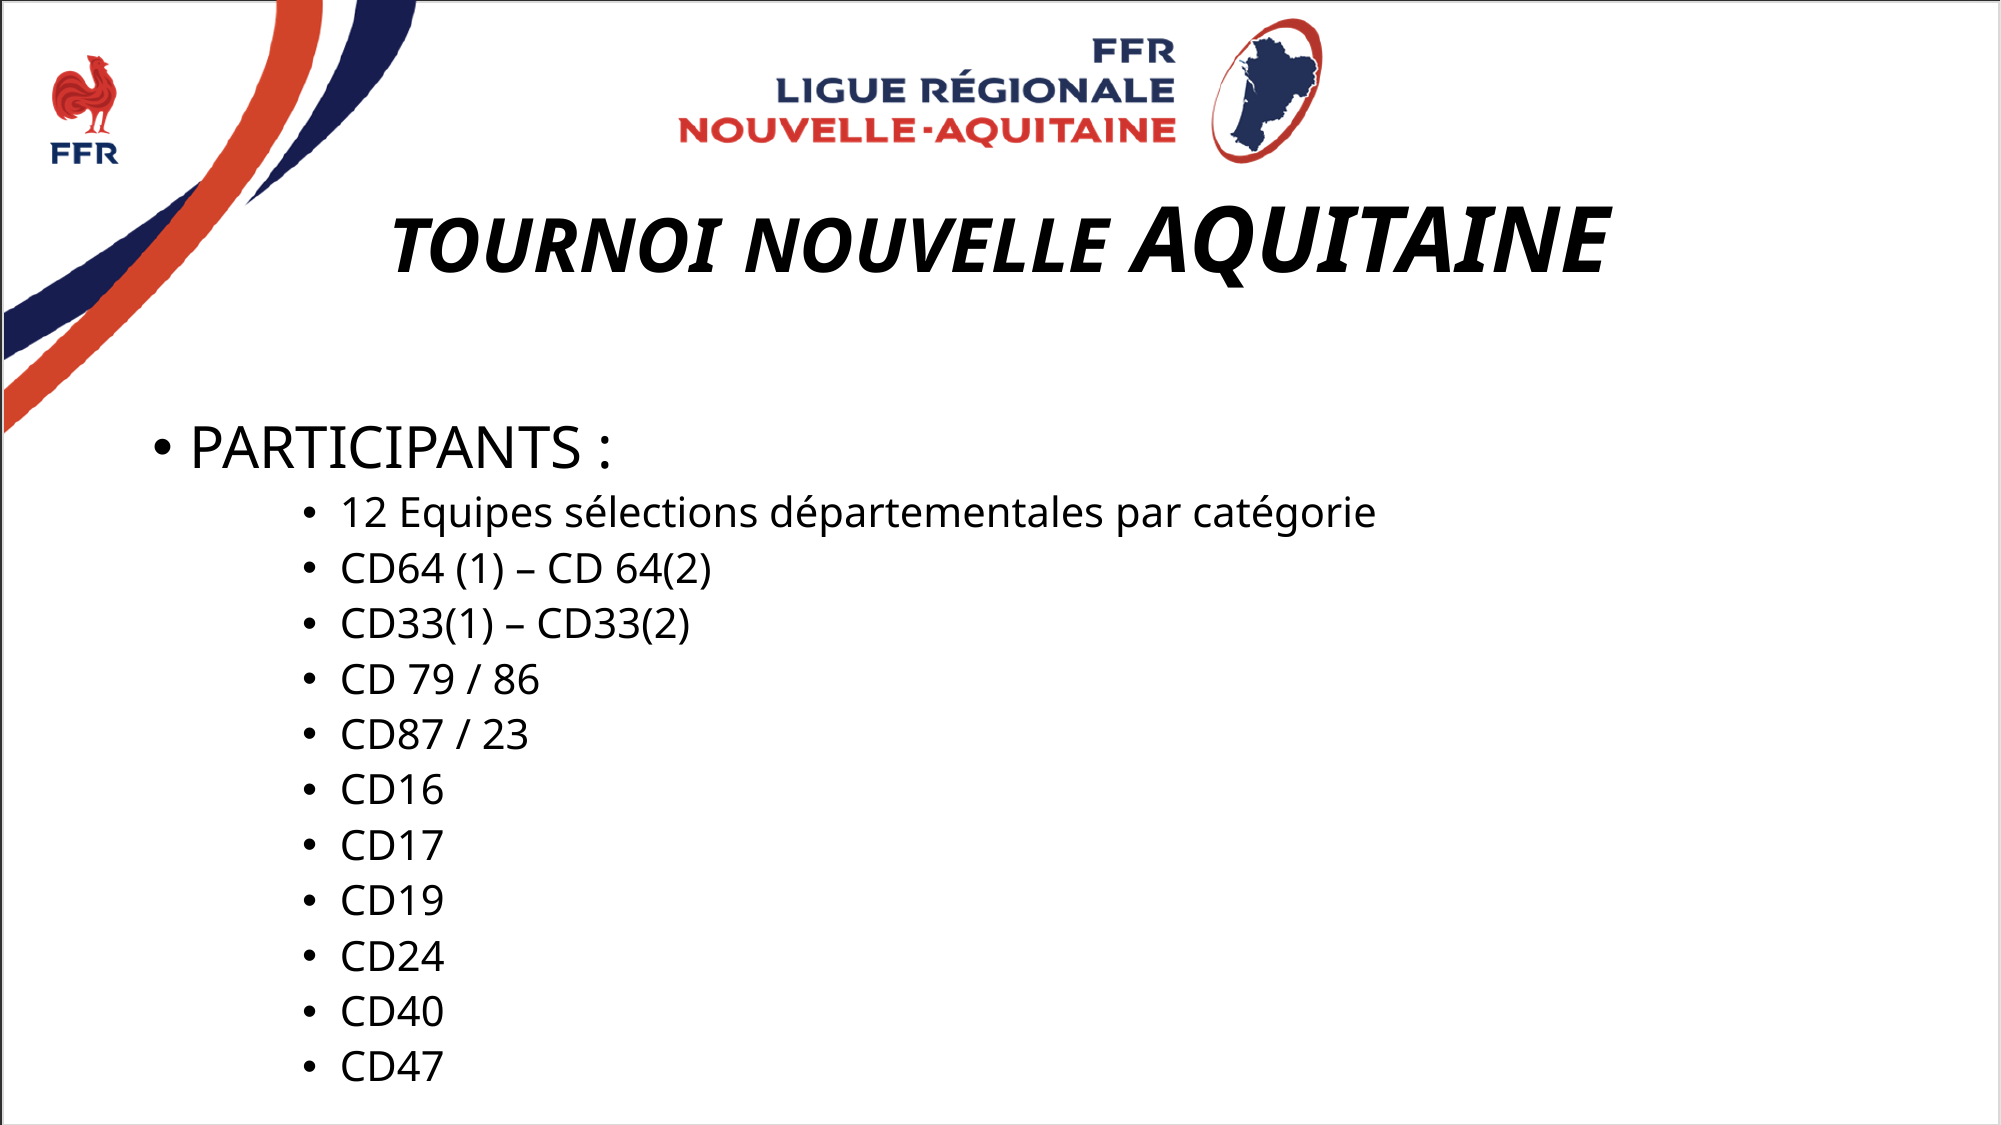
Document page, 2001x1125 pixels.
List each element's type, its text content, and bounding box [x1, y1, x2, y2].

list PARTICIPANTS : 12 Equipes sélections départementales par catégorie CD64 (1) – CD 64(2) CD33(1) – CD33(2) CD 79 / 86 CD87 / 23 CD16 CD17 CD19 CD24 CD40 CD47 [137, 411, 1863, 1125]
picture [0, 0, 2001, 1125]
title TOURNOI NOUVELLE AQUITAINE [137, 133, 1863, 352]
